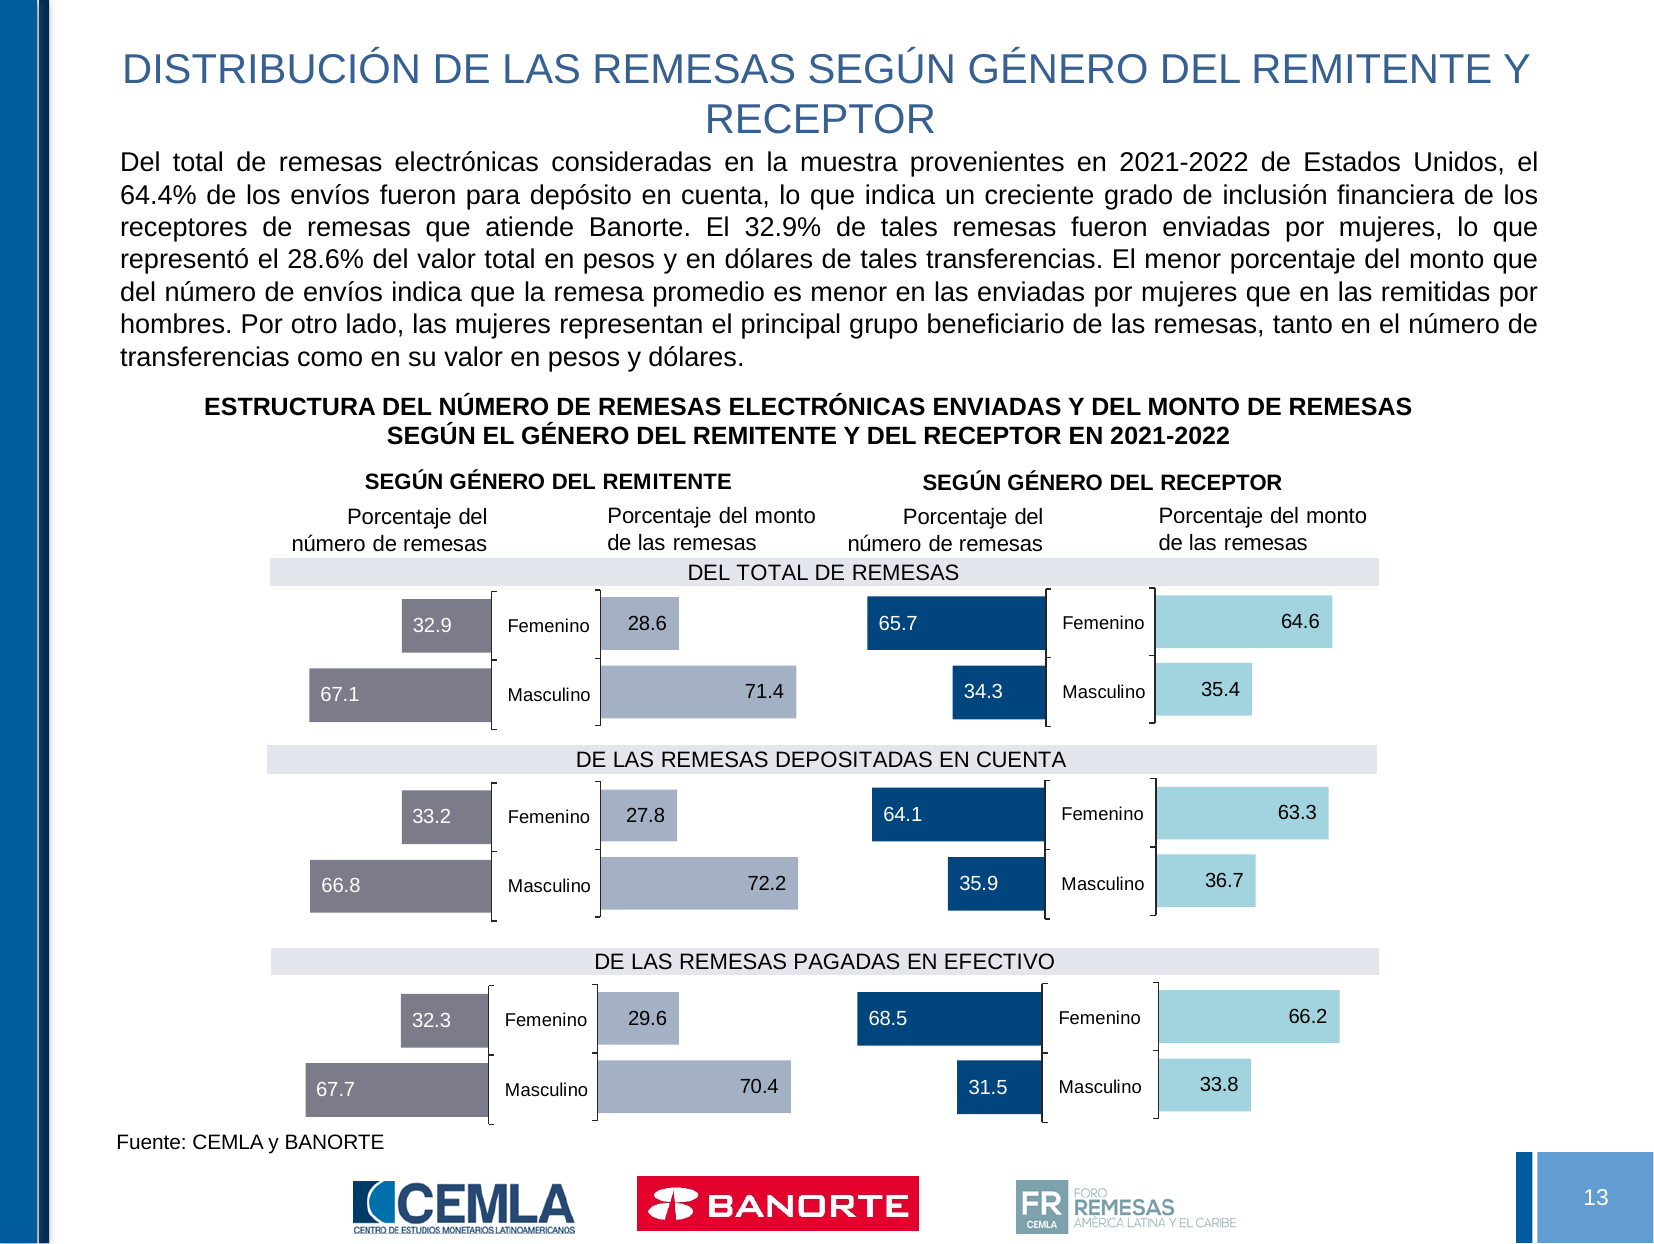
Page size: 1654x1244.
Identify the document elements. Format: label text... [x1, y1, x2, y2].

list Del total de remesas electrónicas consideradas en la muestra provenientes en 2021-2022 de Estados Unidos, el 64.4% de los envíos fueron para depósito en cuenta, lo que indica un creciente grado de inclusión financiera de los receptores de remesas que atiende Banorte. El 32.9% de tales remesas fueron enviadas por mujeres, lo que representó el 28.6% del valor total en pesos y en dólares de tales transferencias. El menor porcentaje del monto que del número de envíos indica que la remesa promedio es menor en las enviadas por mujeres que en las remitidas por hombres. Por otro lado, las mujeres representan el principal grupo beneficiario de las remesas, tanto en el número de transferencias como en su valor en pesos y dólares. [104, 137, 1553, 401]
text_box Fuente: CEMLA y BANORTE [101, 1117, 1033, 1165]
picture [353, 1176, 1236, 1234]
slide_number 13 [1546, 1163, 1647, 1230]
picture [265, 451, 1388, 1142]
text_box ESTRUCTURA DEL NÚMERO DE REMESAS ELECTRÓNICAS ENVIADAS Y DEL MONTO DE REMESAS SEGÚN EL GÉNERO DEL REMITENTE Y DEL RECEPTOR EN 2021-2022 [150, 360, 1468, 480]
title DISTRIBUCIÓN DE LAS REMESAS SEGÚN GÉNERO DEL REMITENTE Y RECEPTOR [102, 34, 1550, 146]
